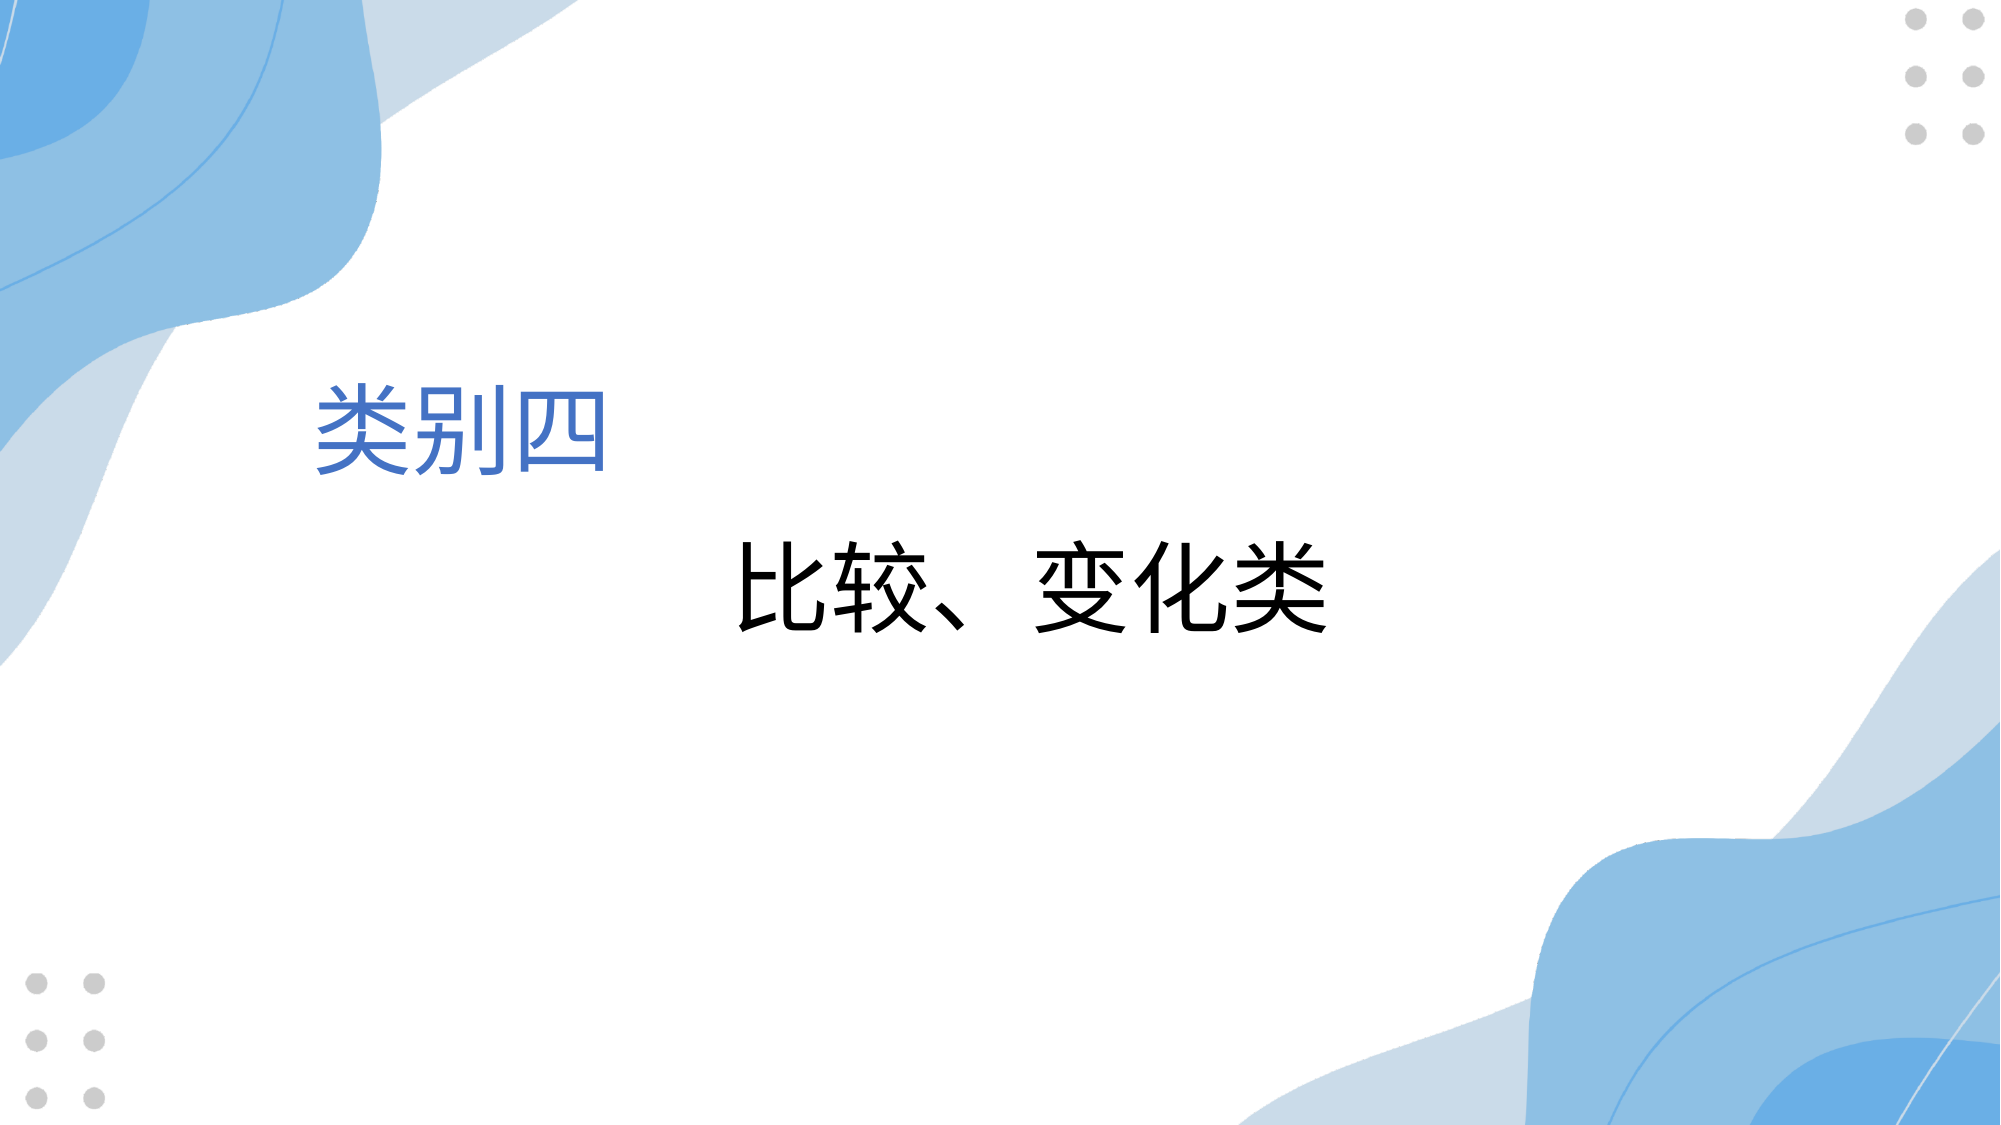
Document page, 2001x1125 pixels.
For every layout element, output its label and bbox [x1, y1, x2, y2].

text_box [285, 360, 1662, 655]
picture [0, 0, 2000, 1125]
